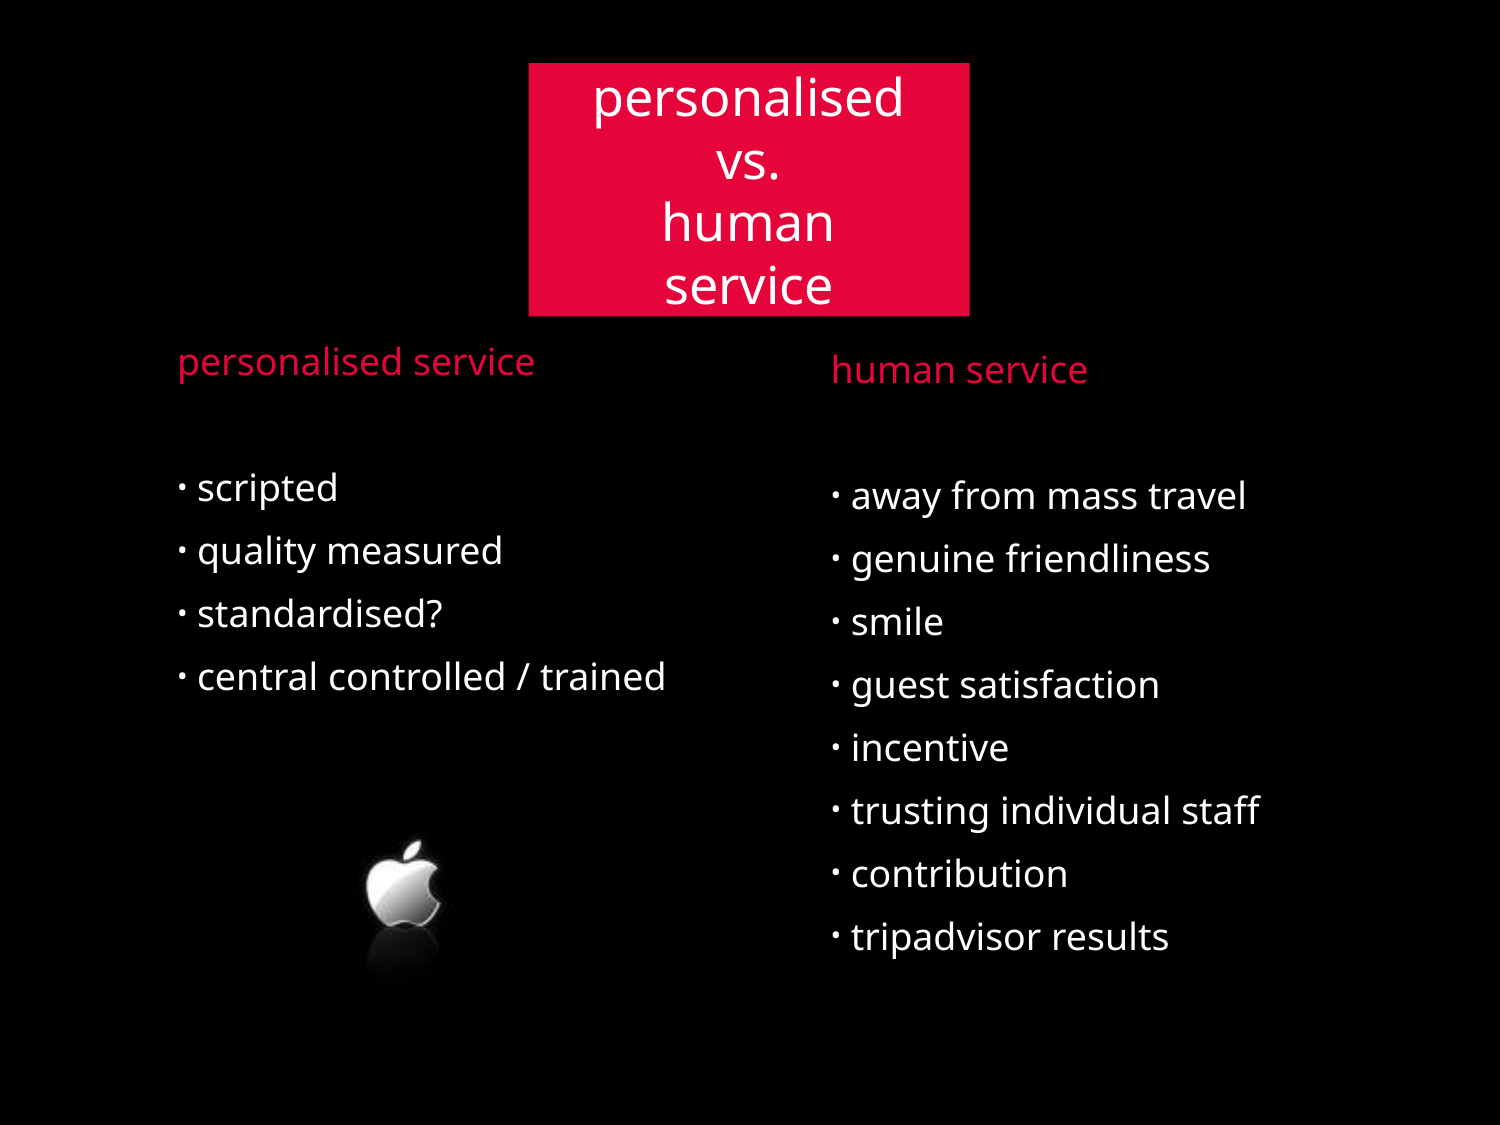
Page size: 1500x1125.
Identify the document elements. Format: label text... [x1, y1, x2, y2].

picture [124, 729, 683, 1078]
text_box personalised service scripted quality measured standardised? central controlled / trained [176, 358, 712, 660]
text_box personalised vs. human service [528, 63, 970, 317]
text_box human service away from mass travel genuine friendliness smile guest satisfaction incentive trusting individual staff contribution tripadvisor results [830, 390, 1320, 895]
